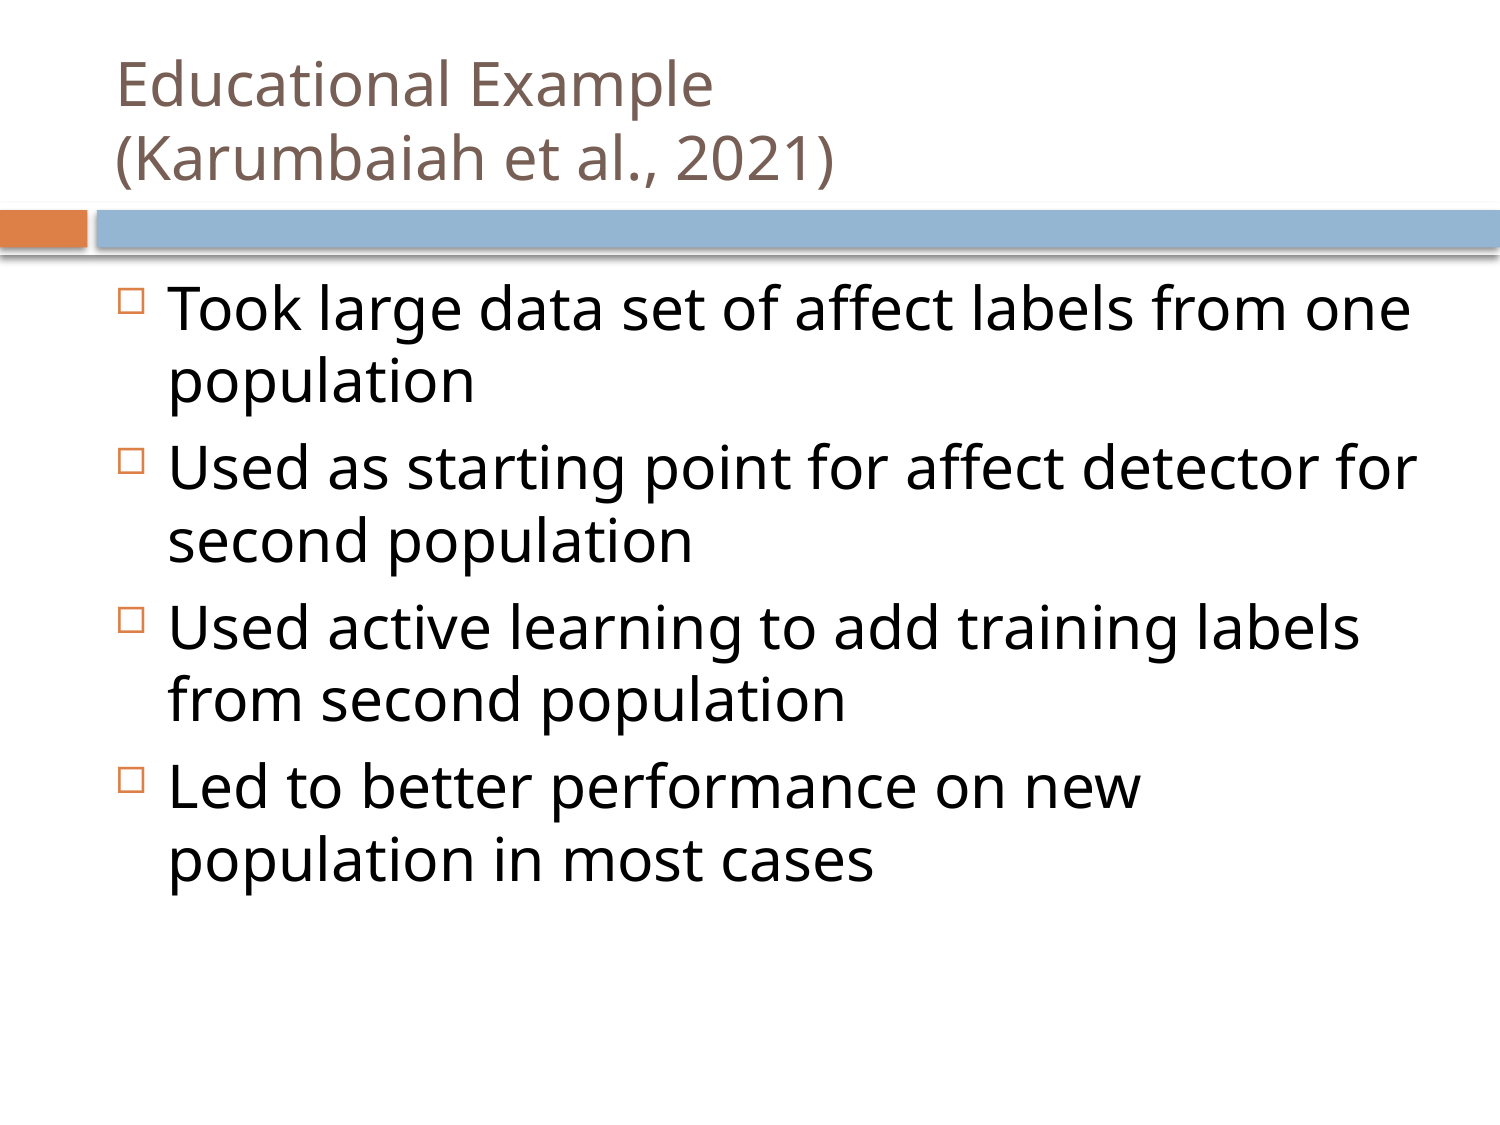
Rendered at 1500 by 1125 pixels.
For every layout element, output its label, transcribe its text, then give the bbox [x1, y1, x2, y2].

list Took large data set of affect labels from one population Used as starting point for affect detector for second population Used active learning to add training labels from second population Led to better performance on new population in most cases [100, 262, 1438, 1000]
title Educational Example (Karumbaiah et al., 2021) [100, 37, 1438, 200]
